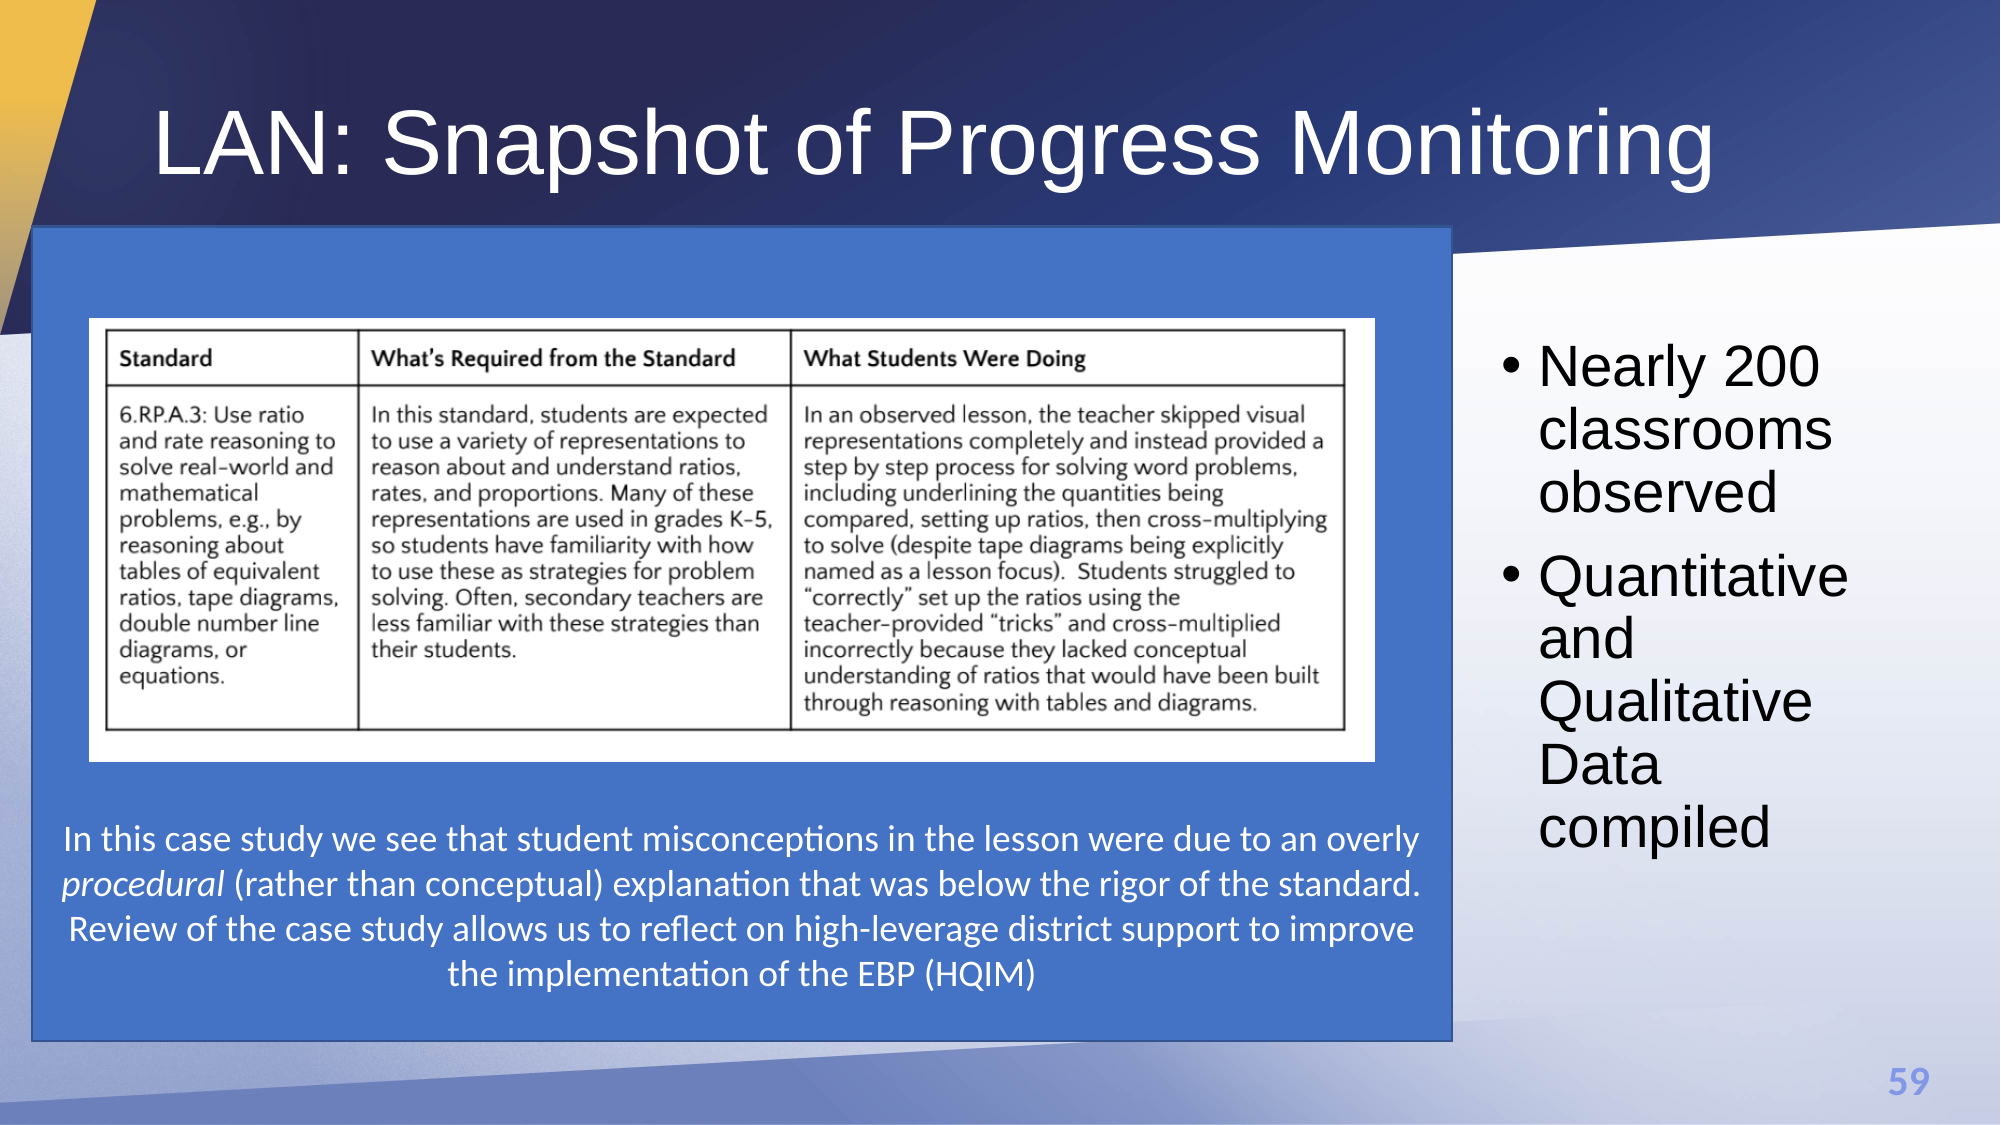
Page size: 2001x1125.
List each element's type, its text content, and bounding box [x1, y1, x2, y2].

picture [0, 0, 2000, 1125]
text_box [32, 226, 1452, 1042]
title LAN: Snapshot of Progress Monitoring [137, 59, 1863, 231]
list Nearly 200 classrooms observed Quantitative and Qualitative Data compiled [1486, 328, 1899, 994]
